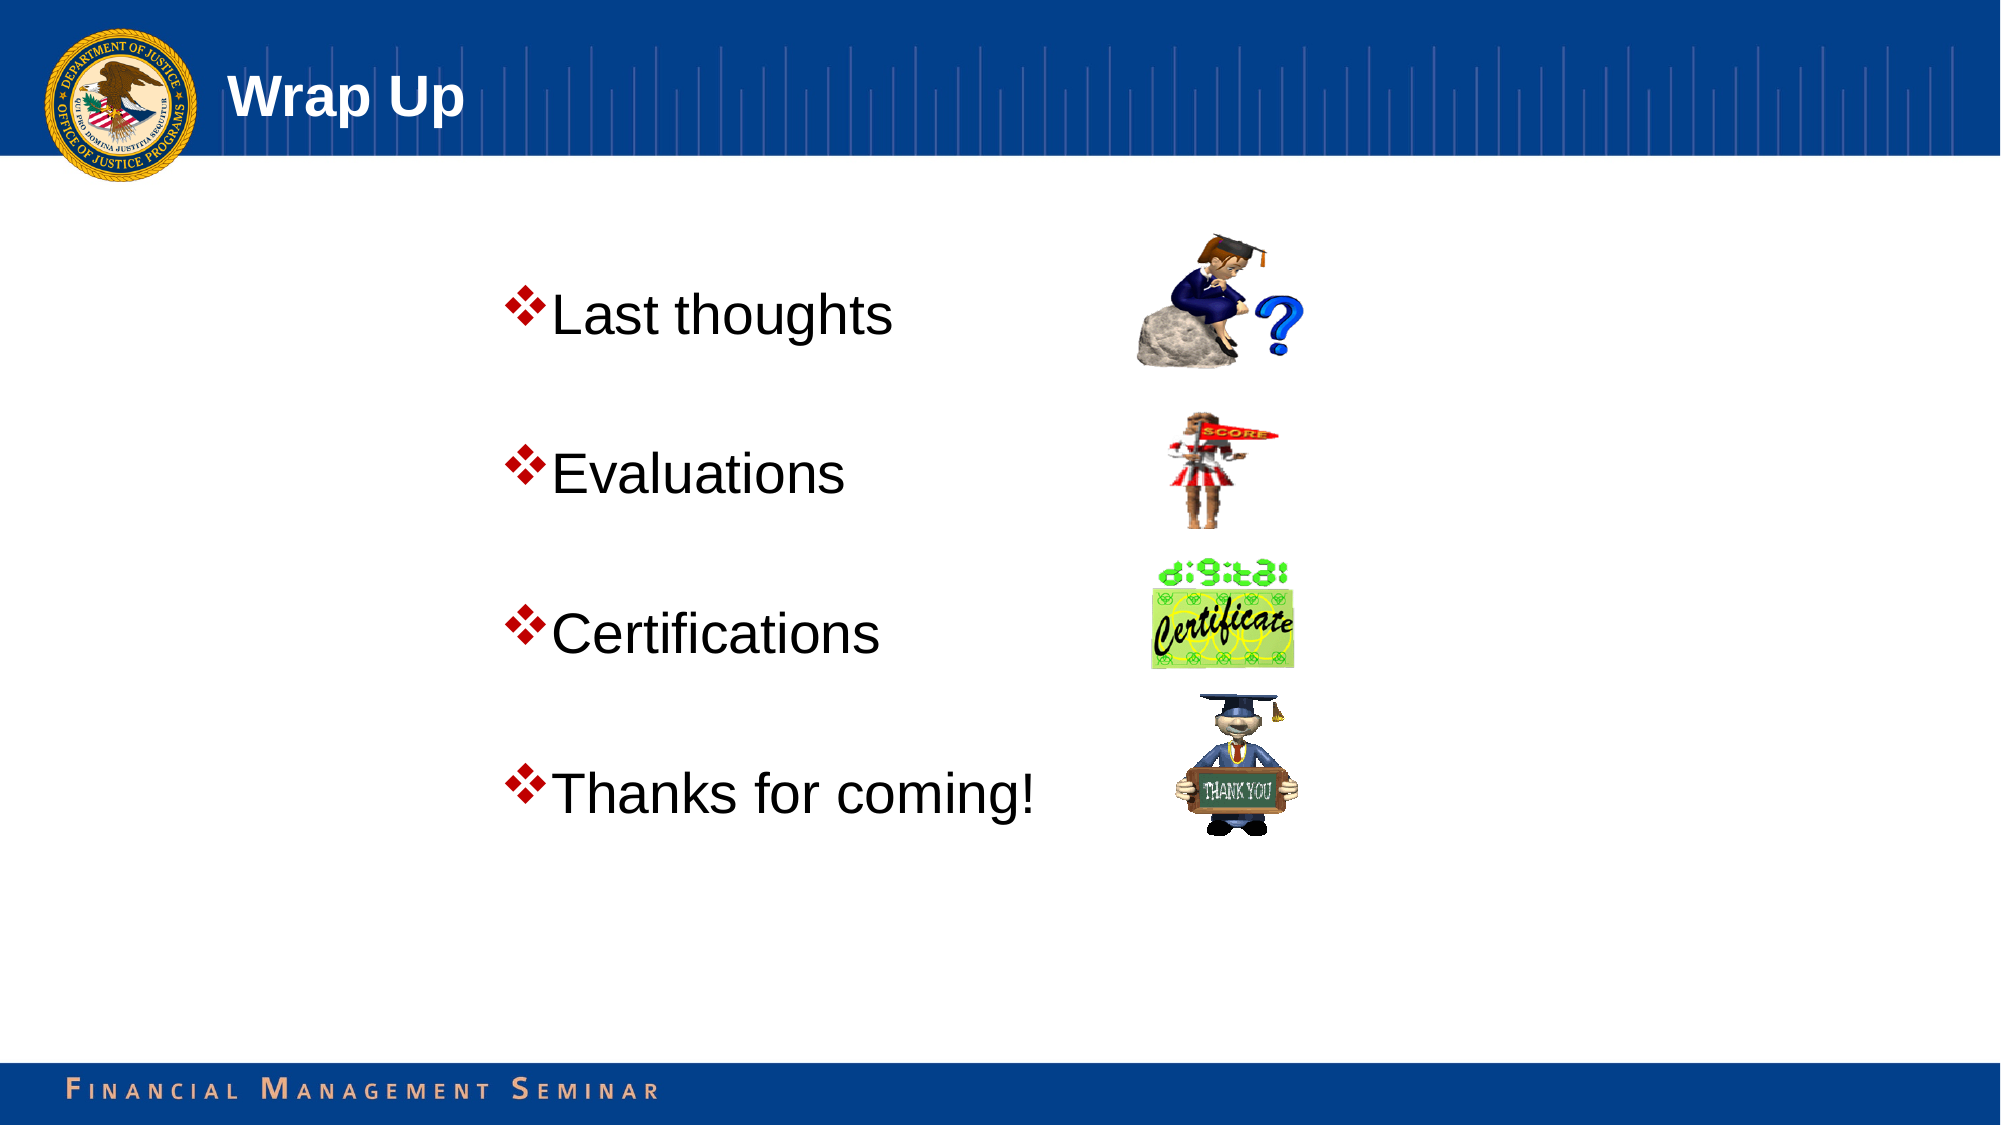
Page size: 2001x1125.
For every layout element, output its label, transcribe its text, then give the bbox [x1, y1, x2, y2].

list Last thoughts Evaluations Certifications Thanks for coming! [485, 277, 1727, 838]
title Wrap Up [212, 44, 1999, 150]
picture [0, 0, 2001, 1125]
